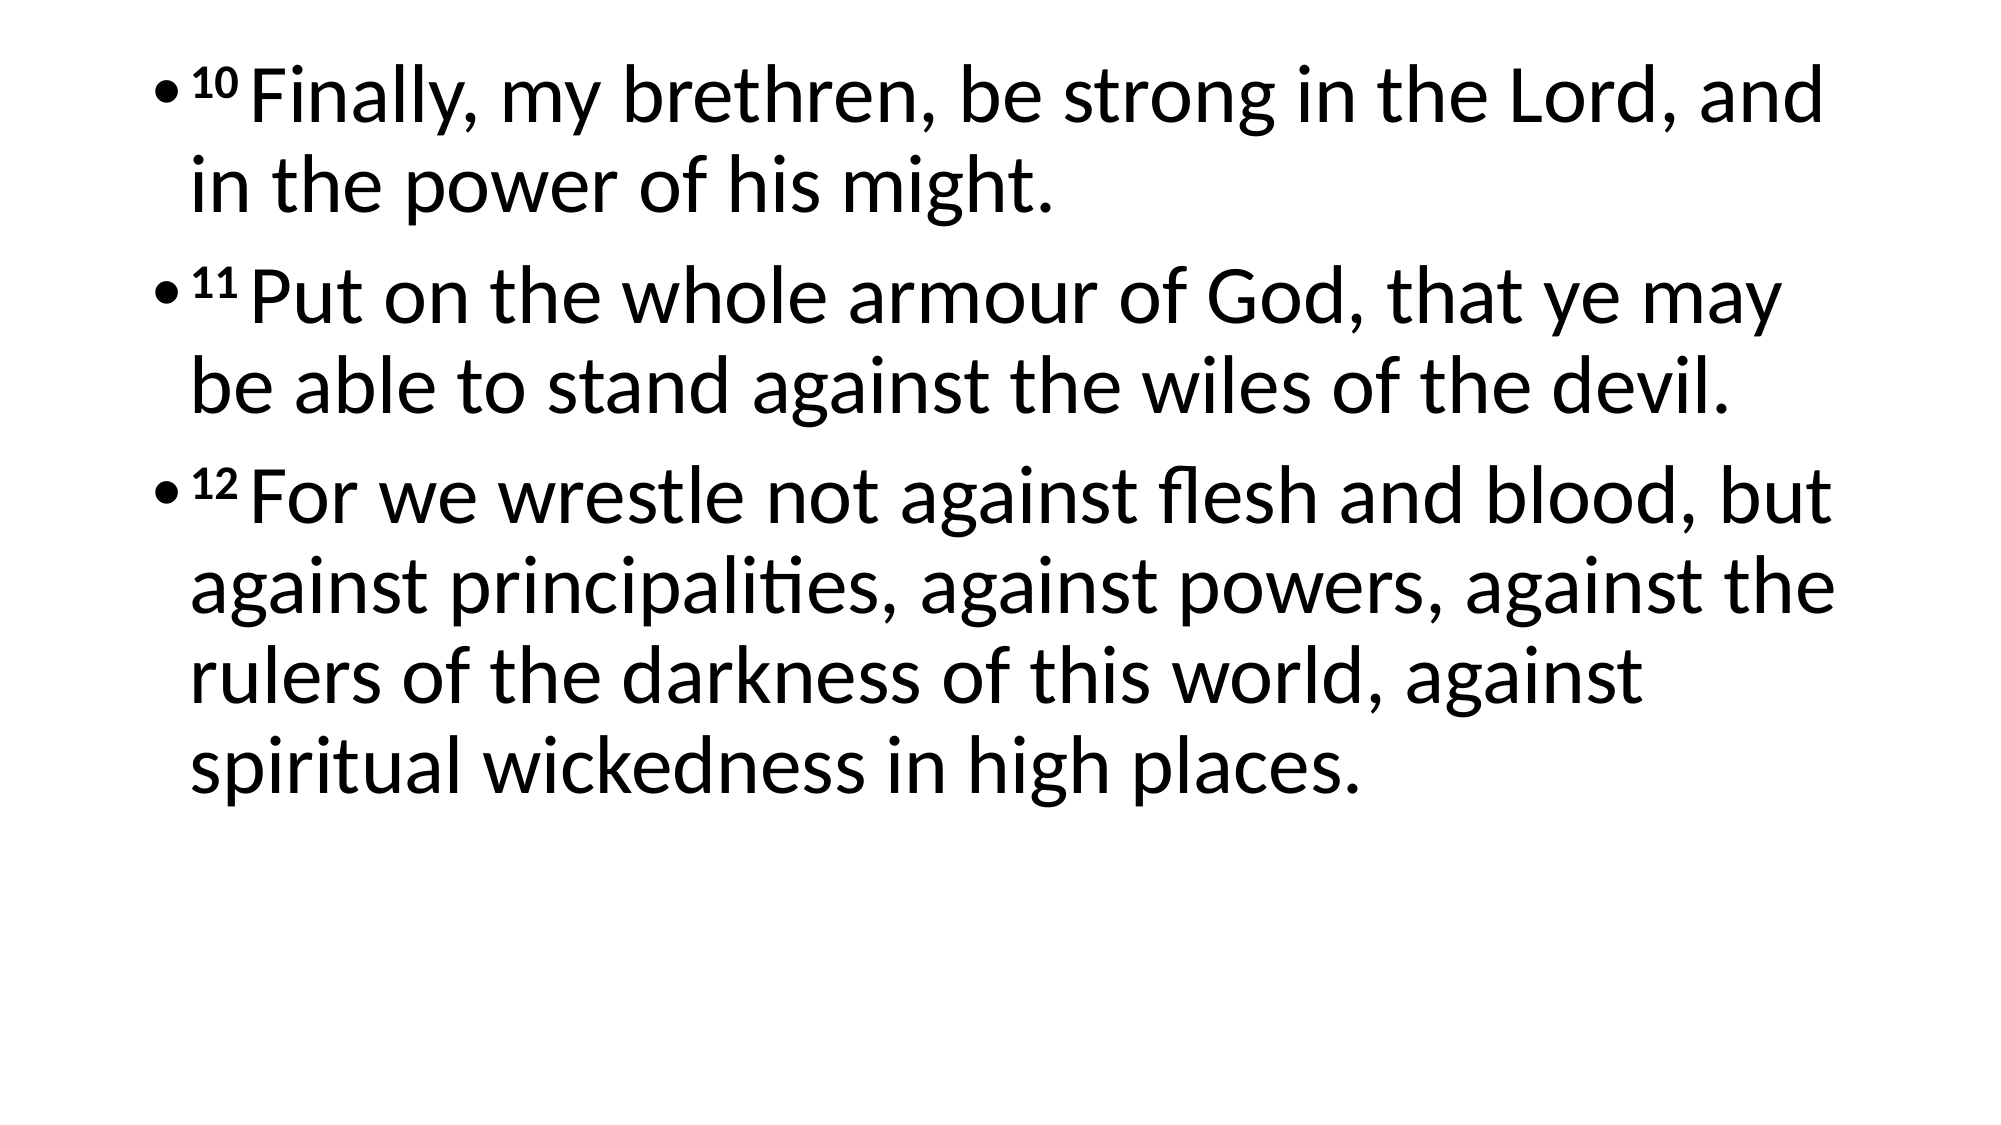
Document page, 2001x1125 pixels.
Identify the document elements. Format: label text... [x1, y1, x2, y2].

list 10 Finally, my brethren, be strong in the Lord, and in the power of his might. 11 Put on the whole armour of God, that ye may be able to stand against the wiles of the devil. 12 For we wrestle not against flesh and blood, but against principalities, against powers, against the rulers of the darkness of this world, against spiritual wickedness in high places. [137, 43, 1863, 1014]
